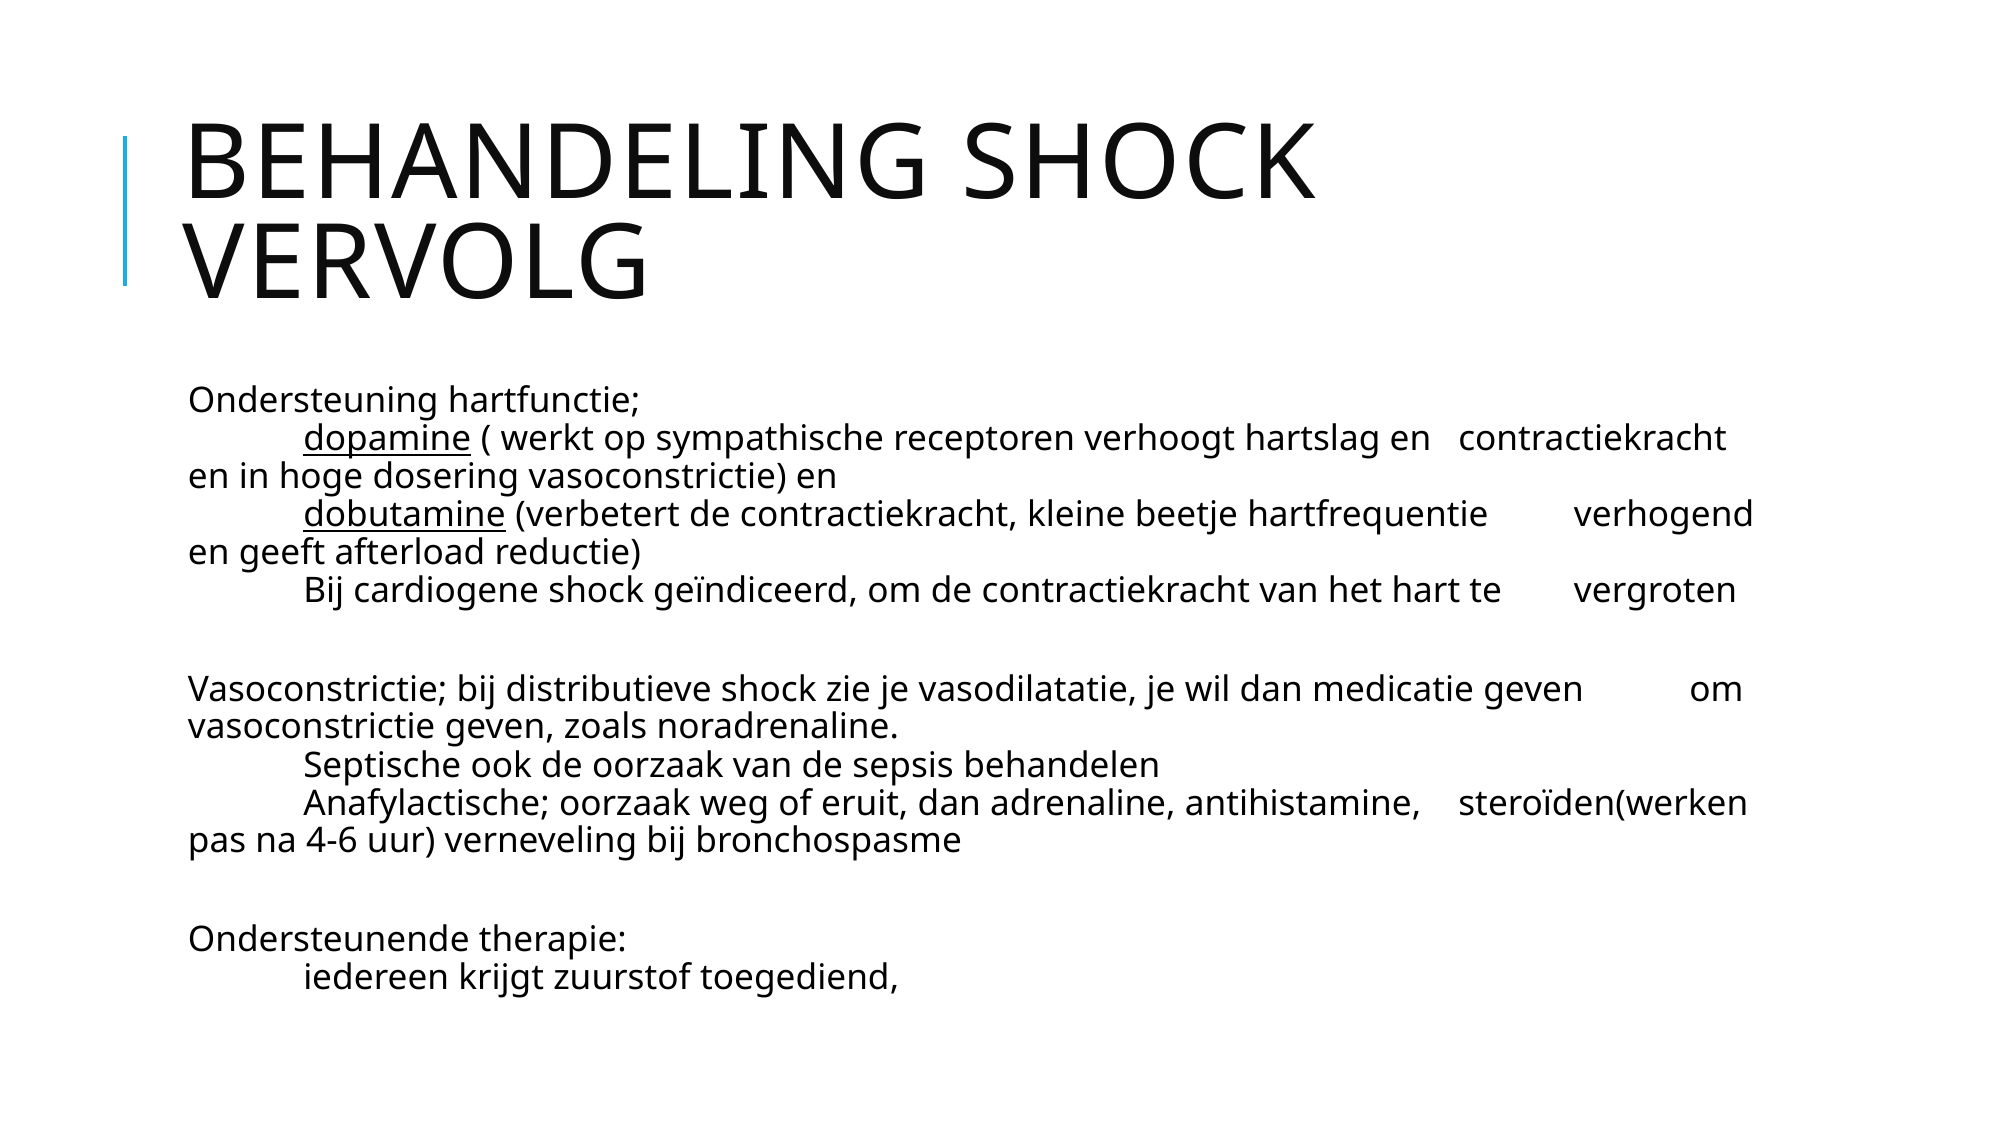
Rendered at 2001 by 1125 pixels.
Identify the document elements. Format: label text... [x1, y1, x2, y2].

list Ondersteuning hartfunctie; dopamine ( werkt op sympathische receptoren verhoogt hartslag en contractiekracht en in hoge dosering vasoconstrictie) en dobutamine (verbetert de contractiekracht, kleine beetje hartfrequentie verhogend en geeft afterload reductie) Bij cardiogene shock geïndiceerd, om de contractiekracht van het hart te vergroten Vasoconstrictie; bij distributieve shock zie je vasodilatatie, je wil dan medicatie geven om vasoconstrictie geven, zoals noradrenaline. Septische ook de oorzaak van de sepsis behandelen Anafylactische; oorzaak weg of eruit, dan adrenaline, antihistamine, steroïden(werken pas na 4-6 uur) verneveling bij bronchospasme Ondersteunende therapie: iedereen krijgt zuurstof toegediend, [168, 375, 1763, 1035]
title Behandeling shock vervolg [168, 96, 1763, 342]
